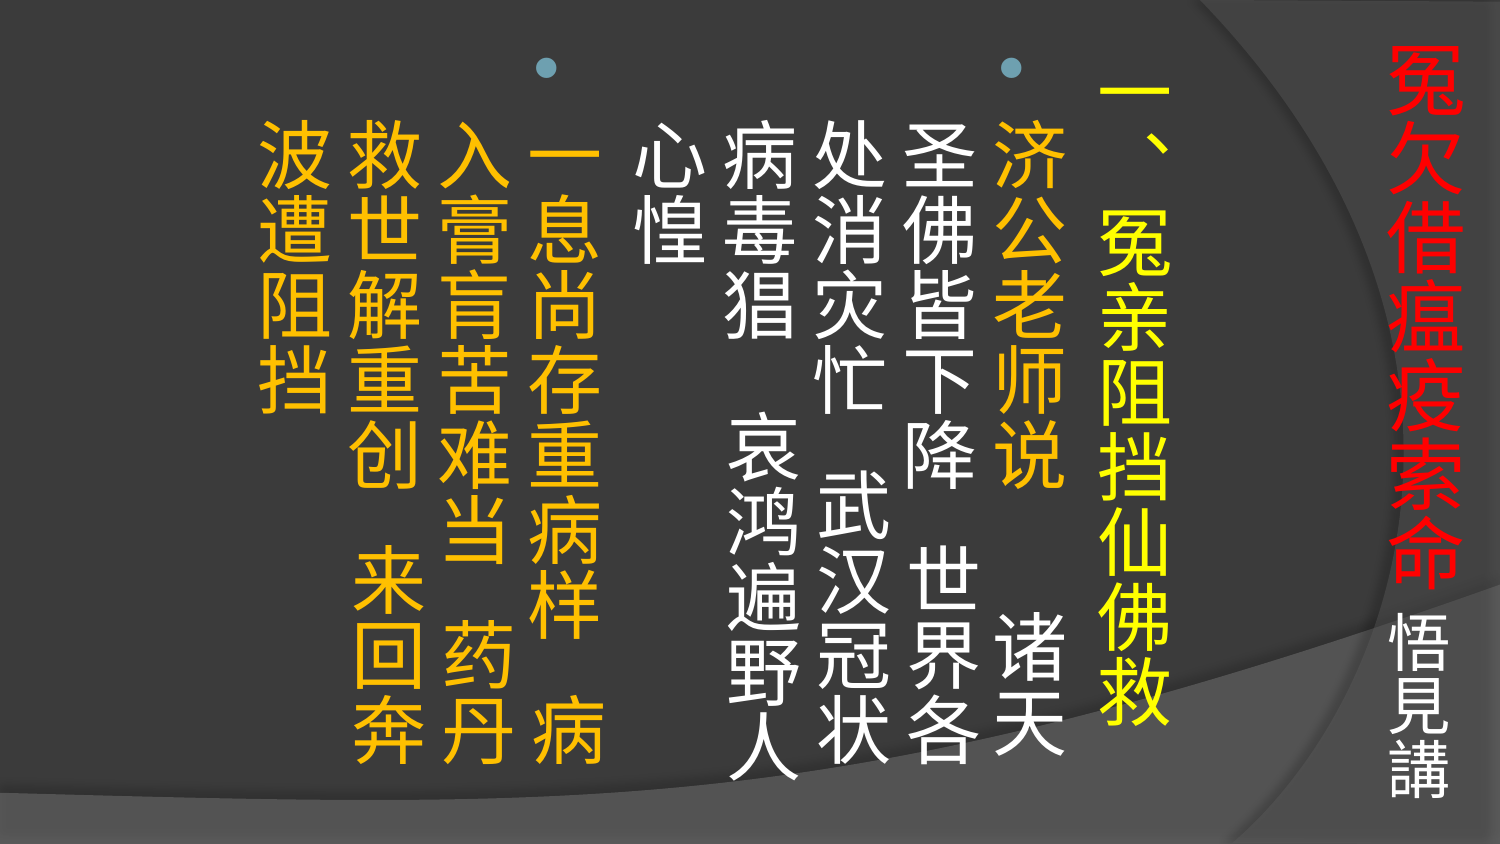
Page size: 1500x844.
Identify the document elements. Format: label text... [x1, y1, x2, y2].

list 一、冤亲阻挡仙佛救 济公老师说 诸天圣佛皆下降 世界各处消灾忙 武汉冠状病毒猖 哀鸿遍野人心惶 一息尚存重病样 病入膏肓苦难当 药丹救世解重创 来回奔波遭阻挡 [29, 33, 1365, 825]
title 冤欠借瘟疫索命 悟見講 [1364, 21, 1483, 820]
